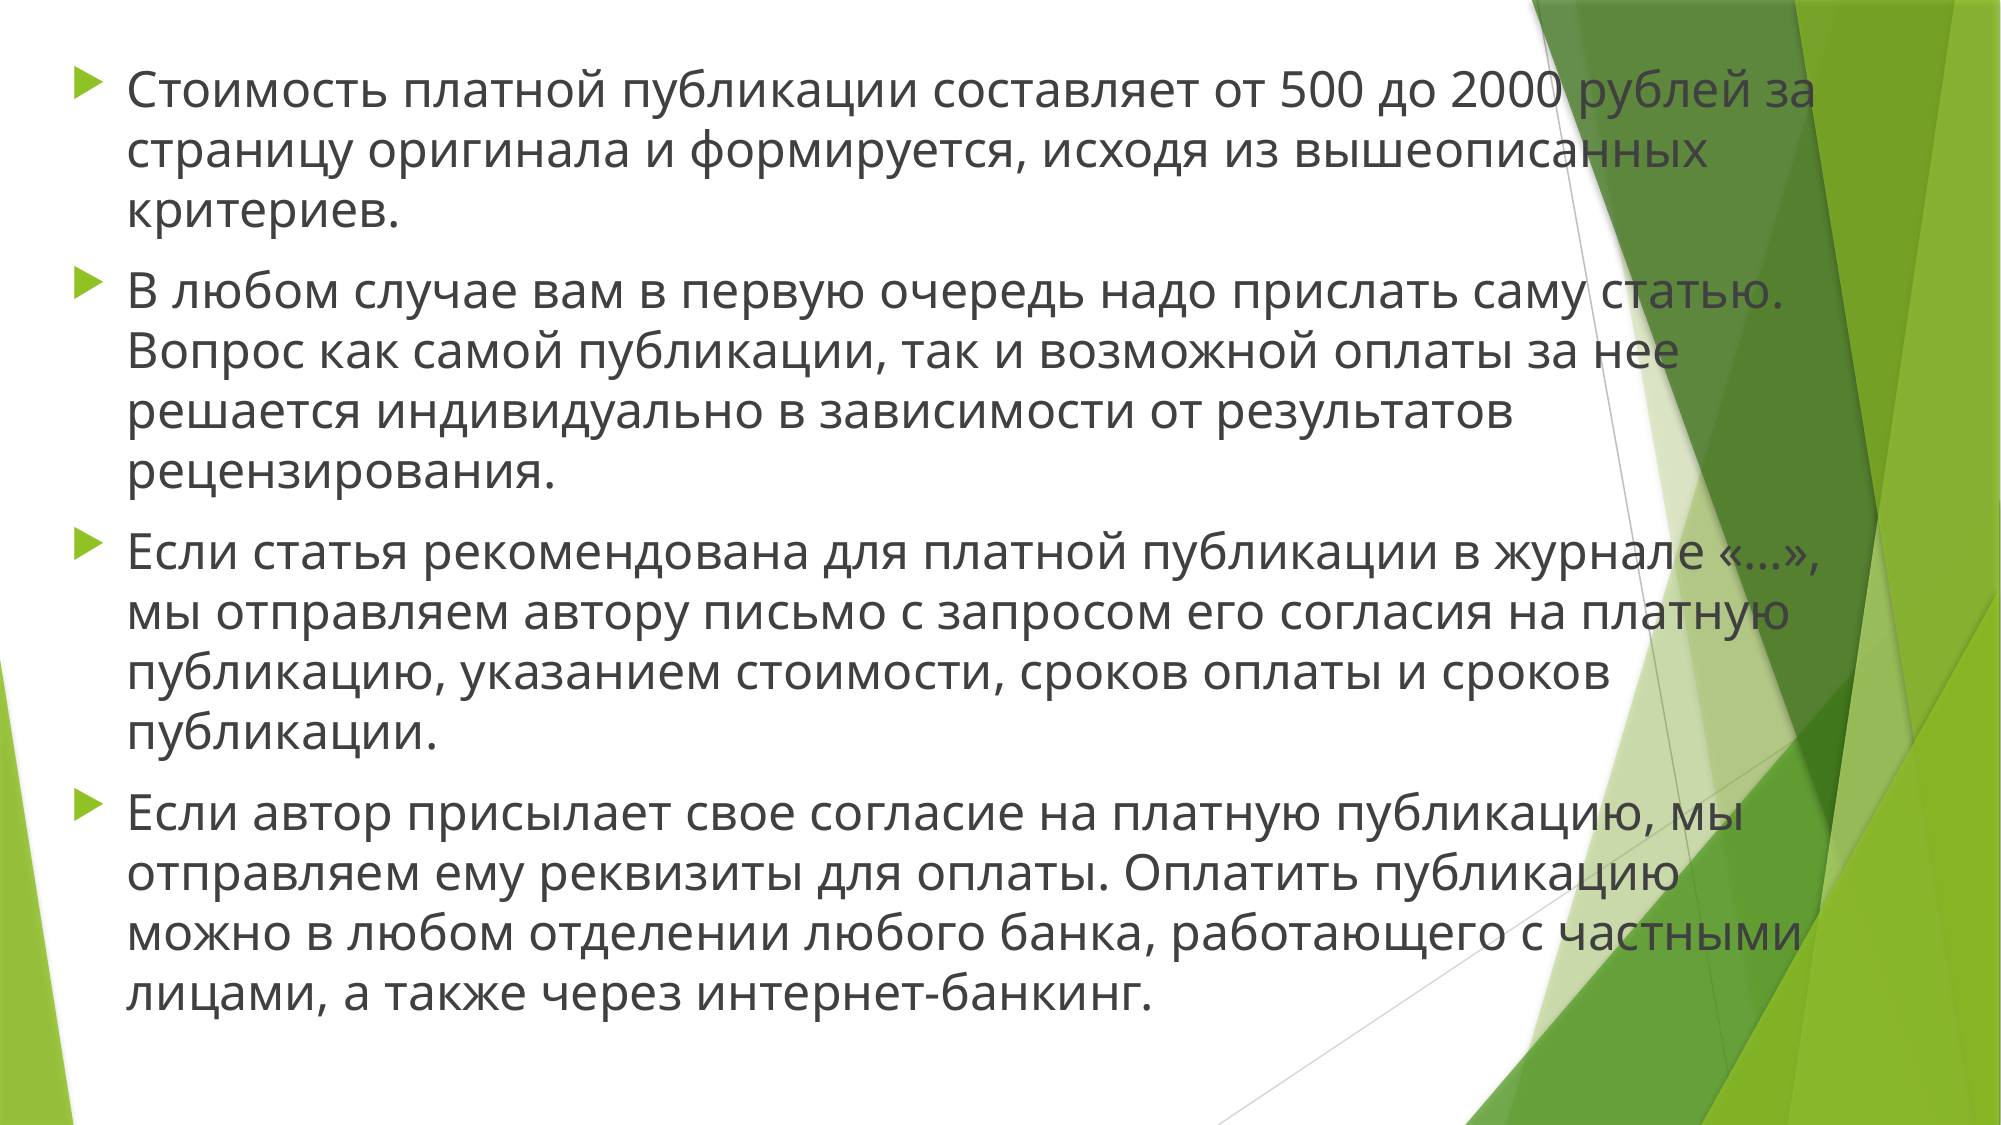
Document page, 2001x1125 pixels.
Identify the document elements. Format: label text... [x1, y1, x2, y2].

list Стоимость платной публикации составляет от 500 до 2000 рублей за страницу оригинала и формируется, исходя из вышеописанных критериев. В любом случае вам в первую очередь надо прислать саму статью. Вопрос как самой публикации, так и возможной оплаты за нее решается индивидуально в зависимости от результатов рецензирования. Если статья рекомендована для платной публикации в журнале «…», мы отправляем автору письмо с запросом его согласия на платную публикацию, указанием стоимости, сроков оплаты и сроков публикации. Если автор присылает свое согласие на платную публикацию, мы отправляем ему реквизиты для оплаты. Оплатить публикацию можно в любом отделении любого банка, работающего с частными лицами, а также через интернет-банкинг. [55, 50, 1858, 1099]
